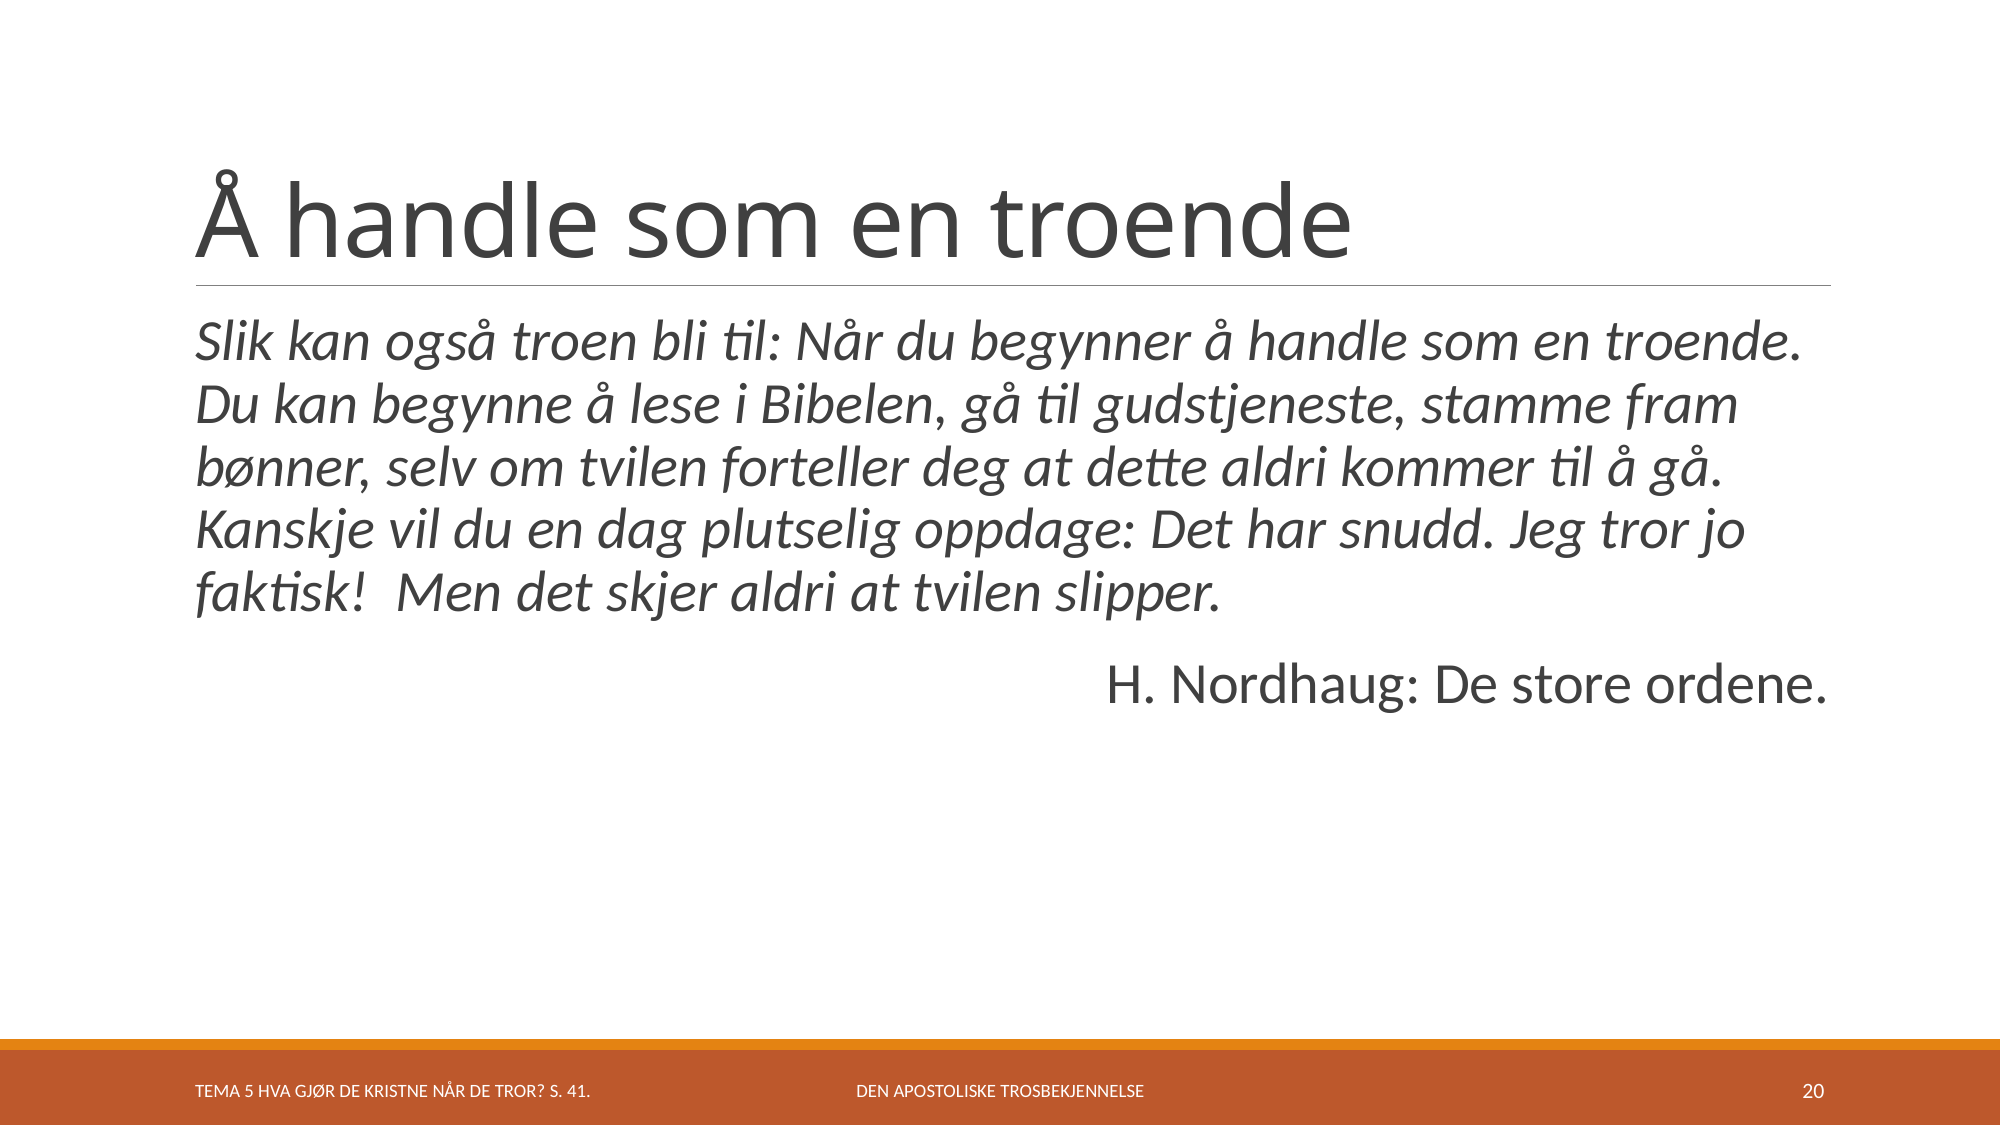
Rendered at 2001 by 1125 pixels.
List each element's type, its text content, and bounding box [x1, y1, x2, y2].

list Slik kan også troen bli til: Når du begynner å handle som en troende. Du kan begynne å lese i Bibelen, gå til gudstjeneste, stamme fram bønner, selv om tvilen forteller deg at dette aldri kommer til å gå. Kanskje vil du en dag plutselig oppdage: Det har snudd. Jeg tror jo faktisk! Men det skjer aldri at tvilen slipper. H. Nordhaug: De store ordene. [180, 302, 1830, 963]
title Å handle som en troende [180, 47, 1830, 285]
slide_number 20 [1624, 1059, 1840, 1120]
text_box TEMA 5 hva gjør de kristne når de tror? S. 41. [180, 1059, 772, 1120]
footer Den apostoliske trosbekjennelse [772, 1059, 1396, 1120]
